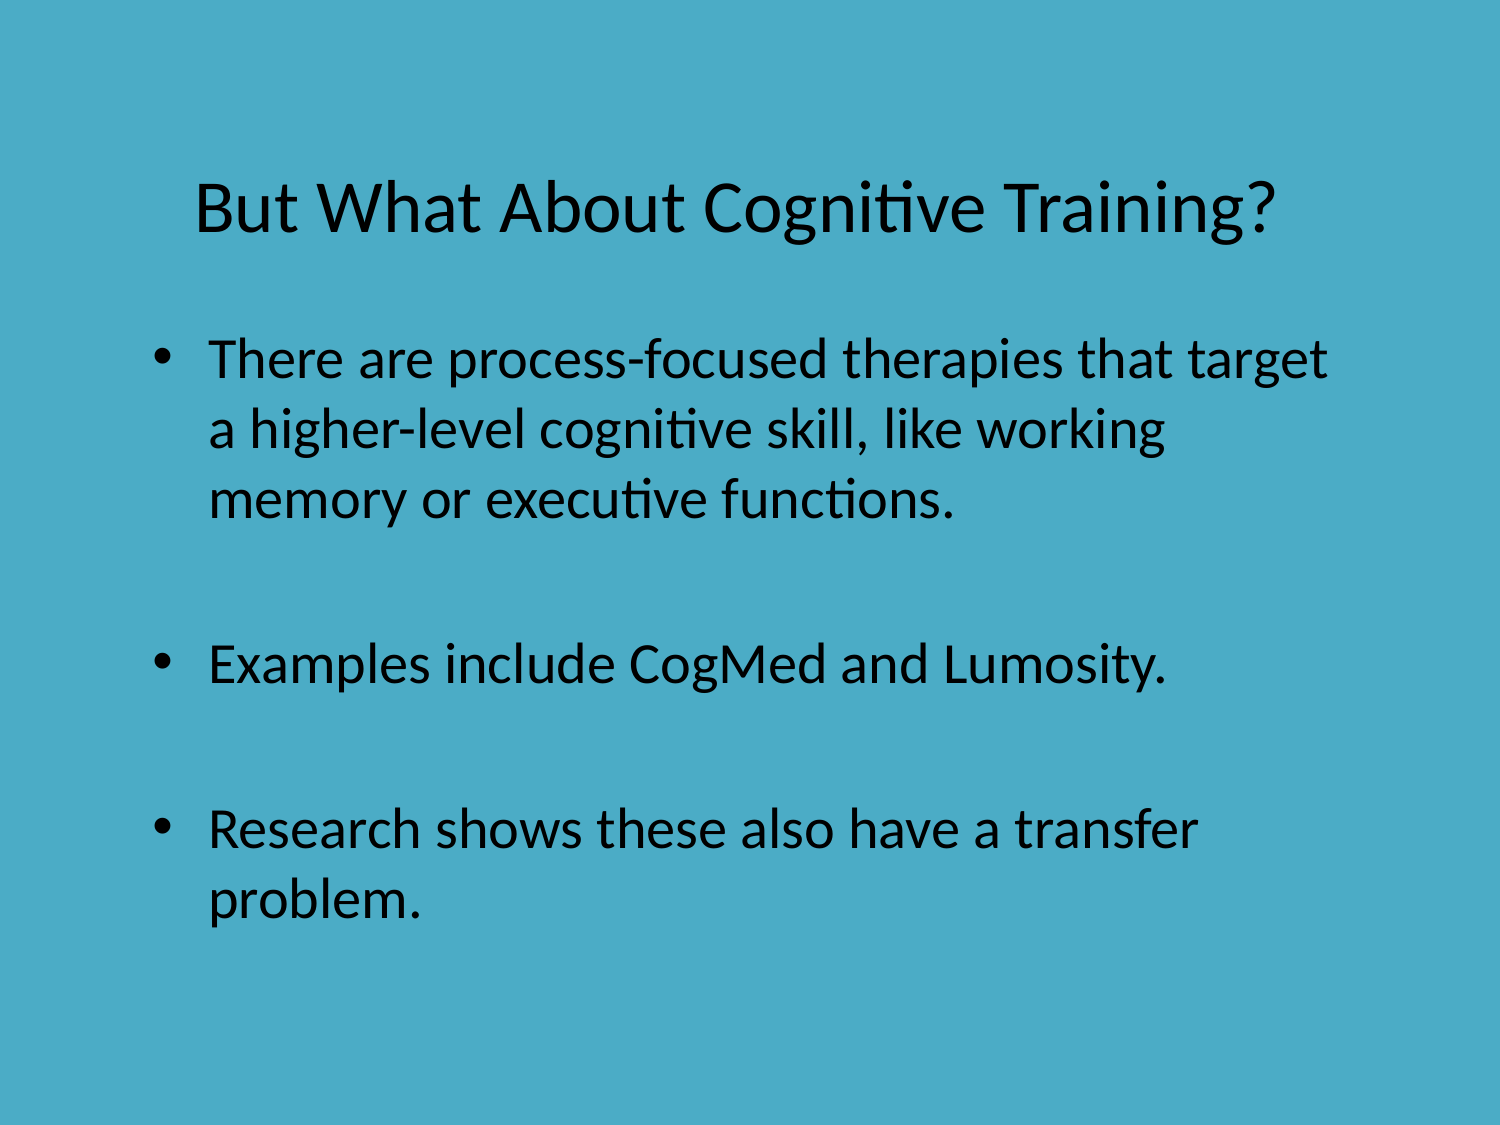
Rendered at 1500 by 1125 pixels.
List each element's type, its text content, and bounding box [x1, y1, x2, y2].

text_box But What About Cognitive Training? [174, 149, 1300, 255]
text_box There are process-focused therapies that target a higher-level cognitive skill, like working memory or executive functions. Examples include CogMed and Lumosity. Research shows these also have a transfer problem. [137, 312, 1375, 938]
